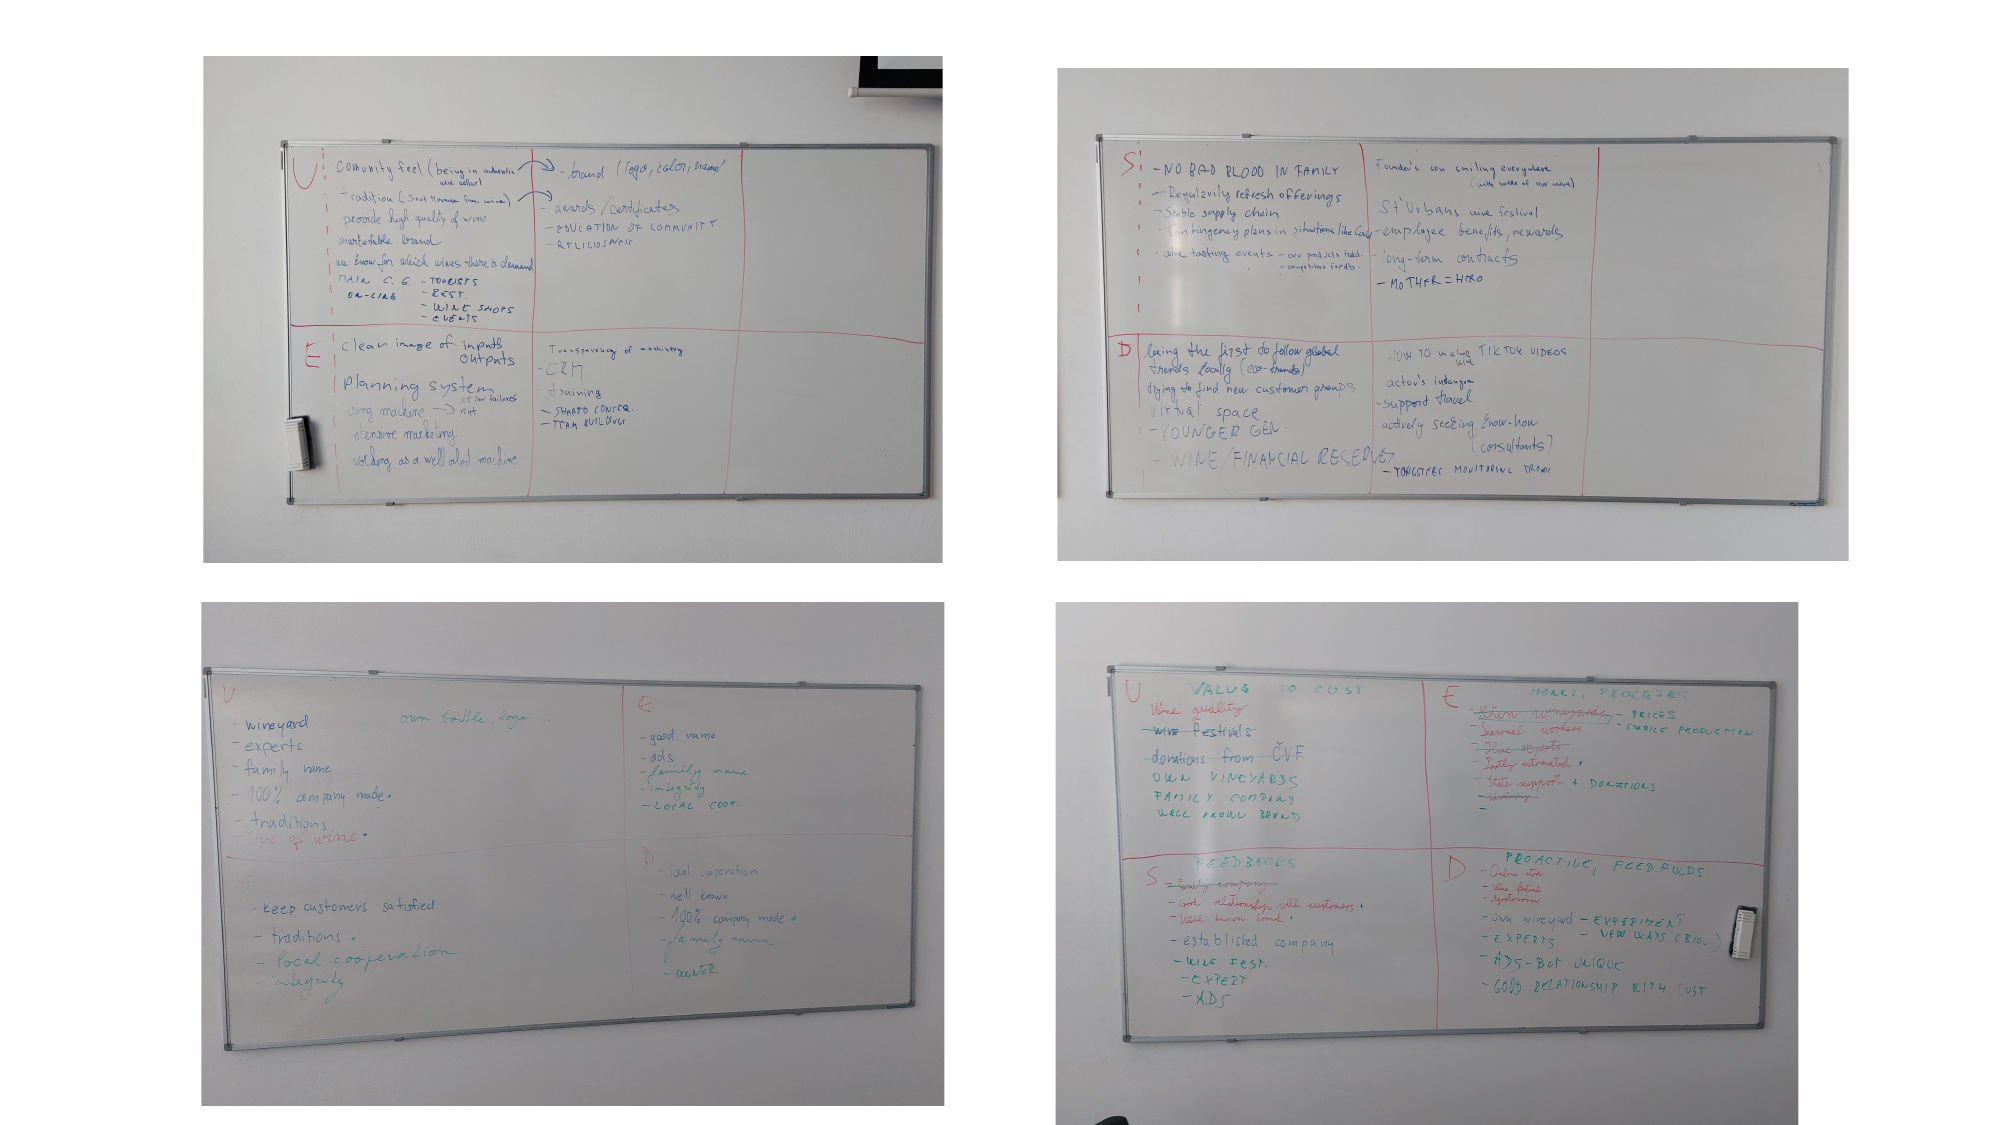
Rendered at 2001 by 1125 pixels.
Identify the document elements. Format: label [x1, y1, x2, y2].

picture [1057, 68, 1849, 561]
picture [201, 601, 945, 1106]
picture [203, 56, 943, 563]
picture [1055, 601, 1799, 1125]
